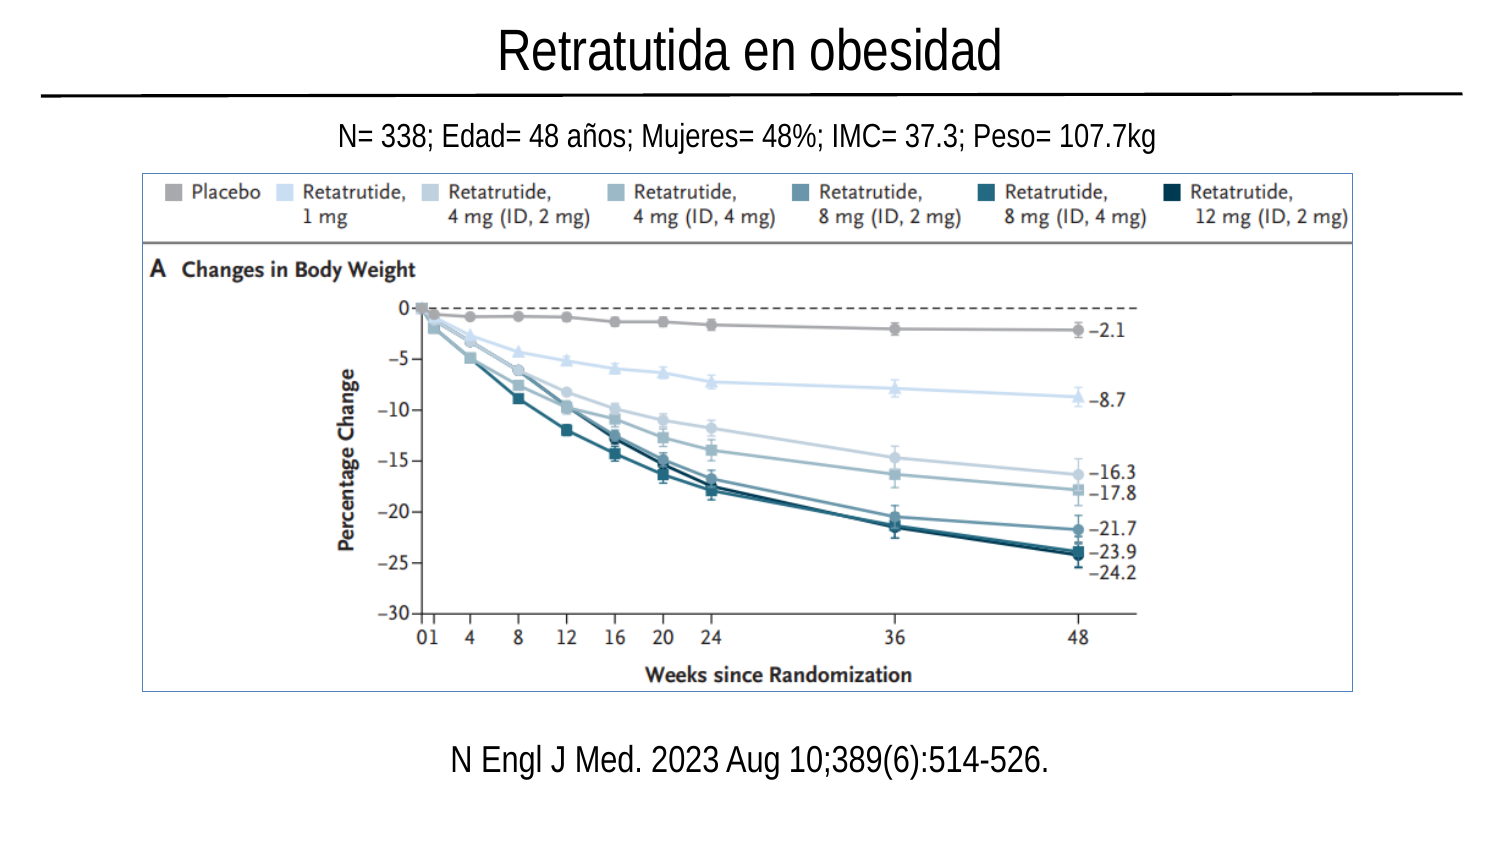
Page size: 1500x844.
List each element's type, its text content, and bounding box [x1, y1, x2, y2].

text_box N= 338; Edad= 48 años; Mujeres= 48%; IMC= 37.3; Peso= 107.7kg [323, 106, 1173, 162]
text_box N Engl J Med. 2023 Aug 10;389(6):514-526. [374, 727, 1125, 788]
picture [142, 173, 1353, 692]
text_box Retratutida en obesidad [132, 7, 1369, 88]
